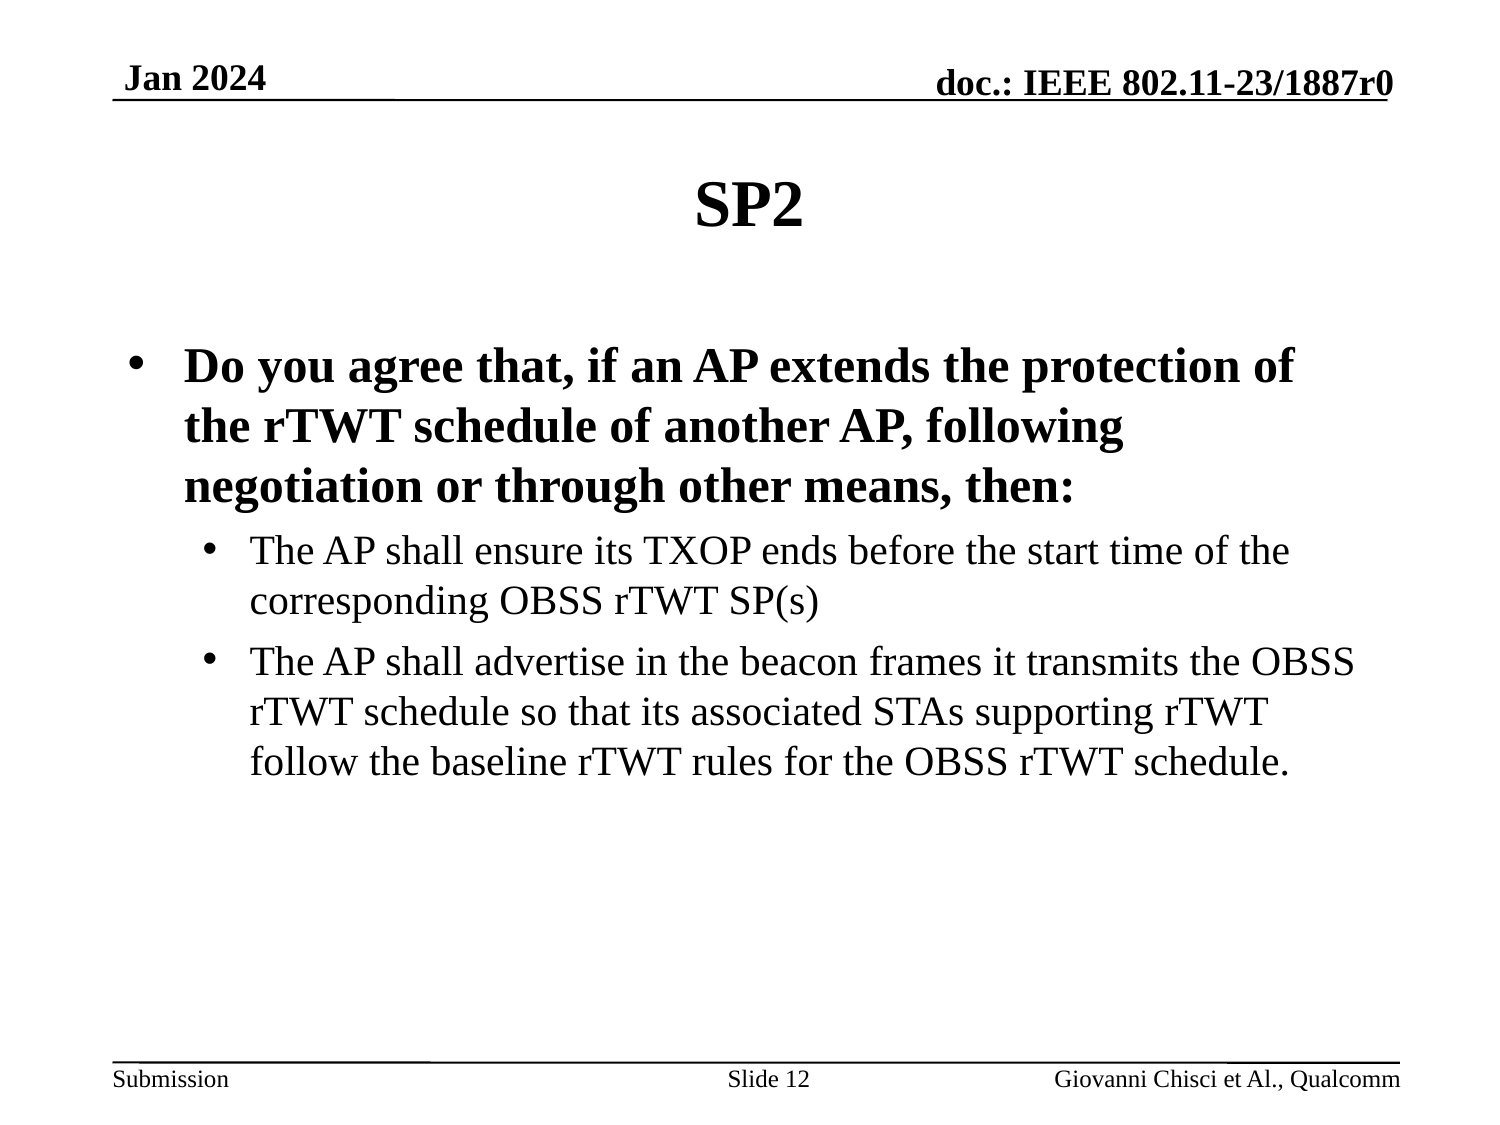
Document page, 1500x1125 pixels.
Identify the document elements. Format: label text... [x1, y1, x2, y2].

footer Giovanni Chisci et Al., Qualcomm [878, 1061, 1402, 1093]
title SP2 [112, 112, 1388, 288]
slide_number Slide 12 [712, 1061, 826, 1123]
list Do you agree that, if an AP extends the protection of the rTWT schedule of another AP, following negotiation or through other means, then: The AP shall ensure its TXOP ends before the start time of the corresponding OBSS rTWT SP(s) The AP shall advertise in the beacon frames it transmits the OBSS rTWT schedule so that its associated STAs supporting rTWT follow the baseline rTWT rules for the OBSS rTWT schedule. [112, 324, 1388, 1000]
